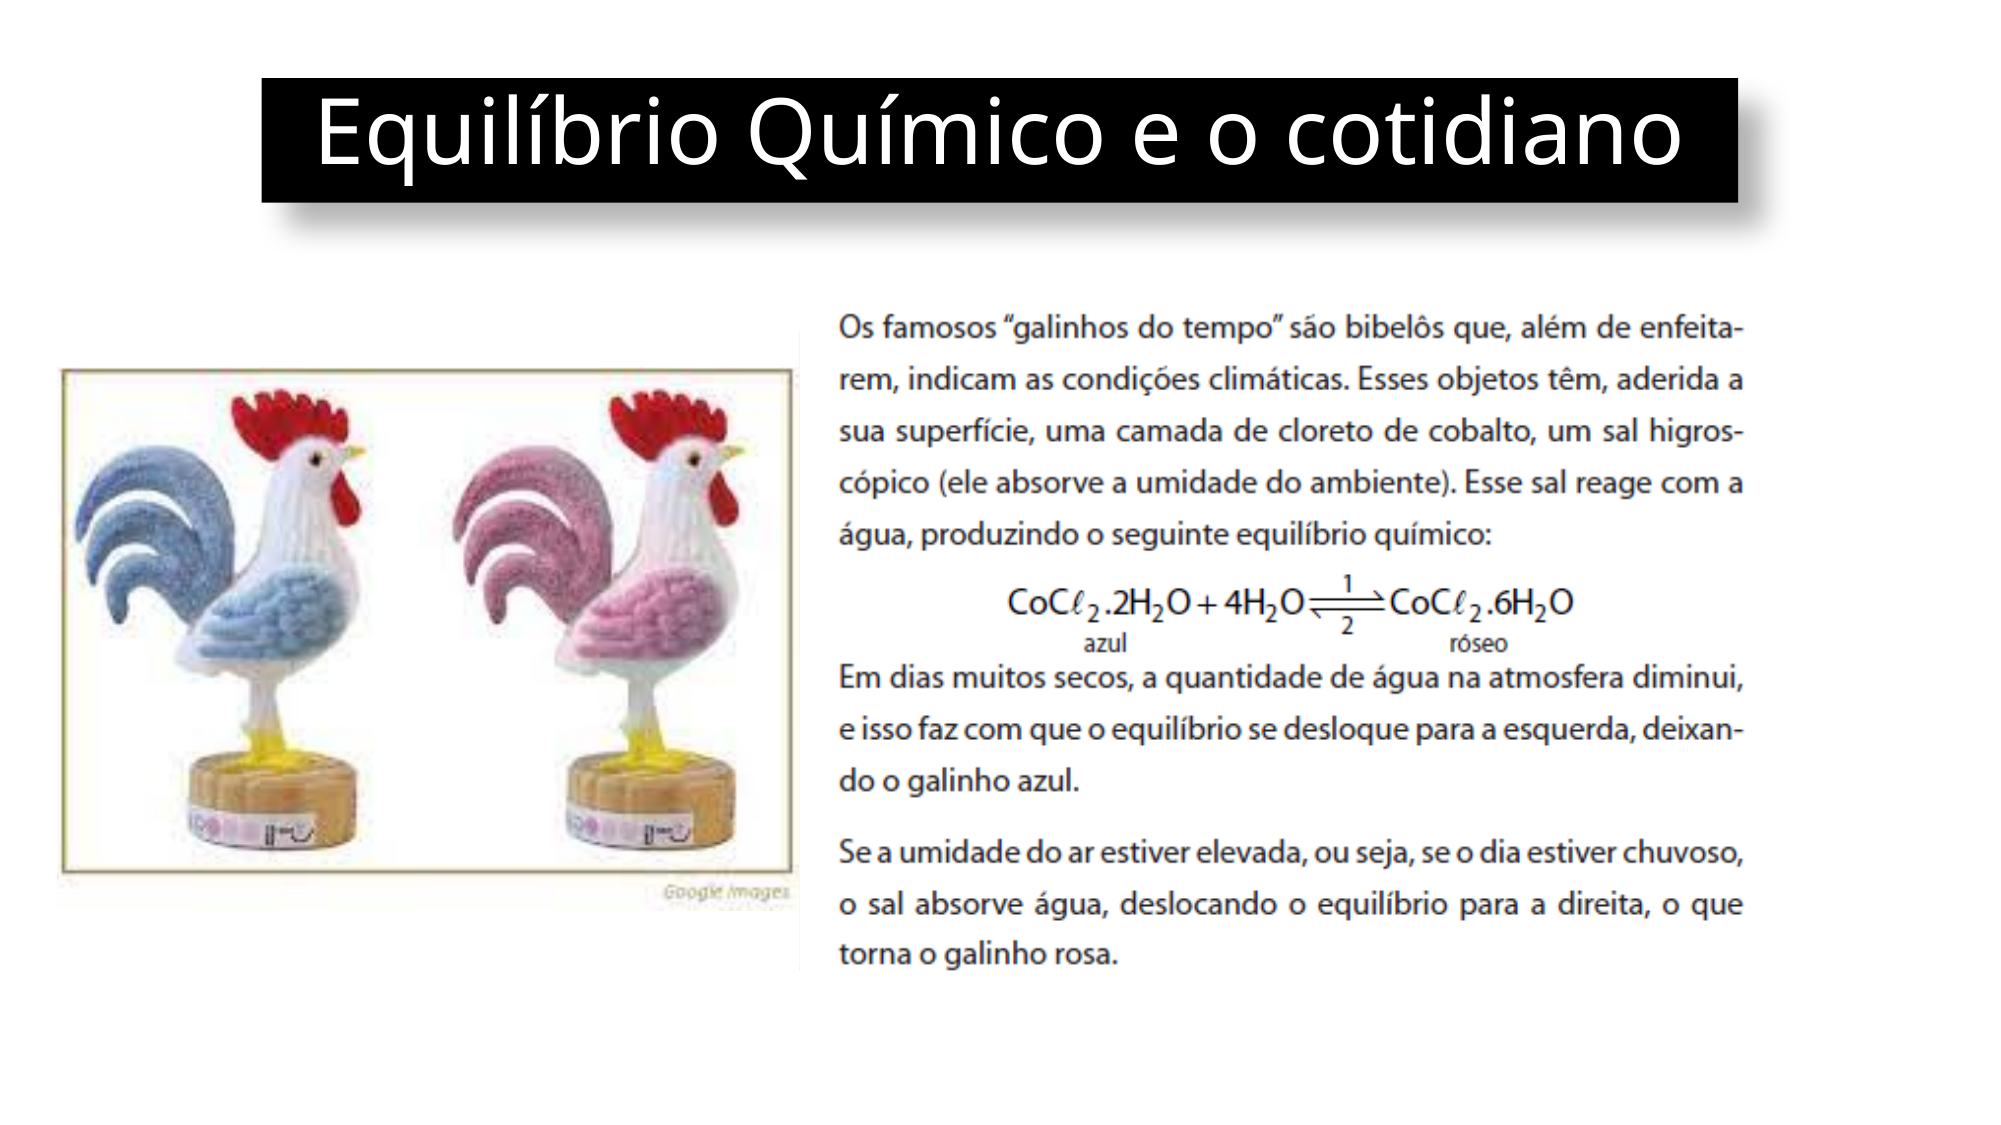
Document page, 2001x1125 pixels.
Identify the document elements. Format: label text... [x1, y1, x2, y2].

text_box Equilíbrio Químico e o cotidiano [261, 78, 1739, 203]
picture [57, 367, 799, 911]
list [799, 290, 1780, 988]
